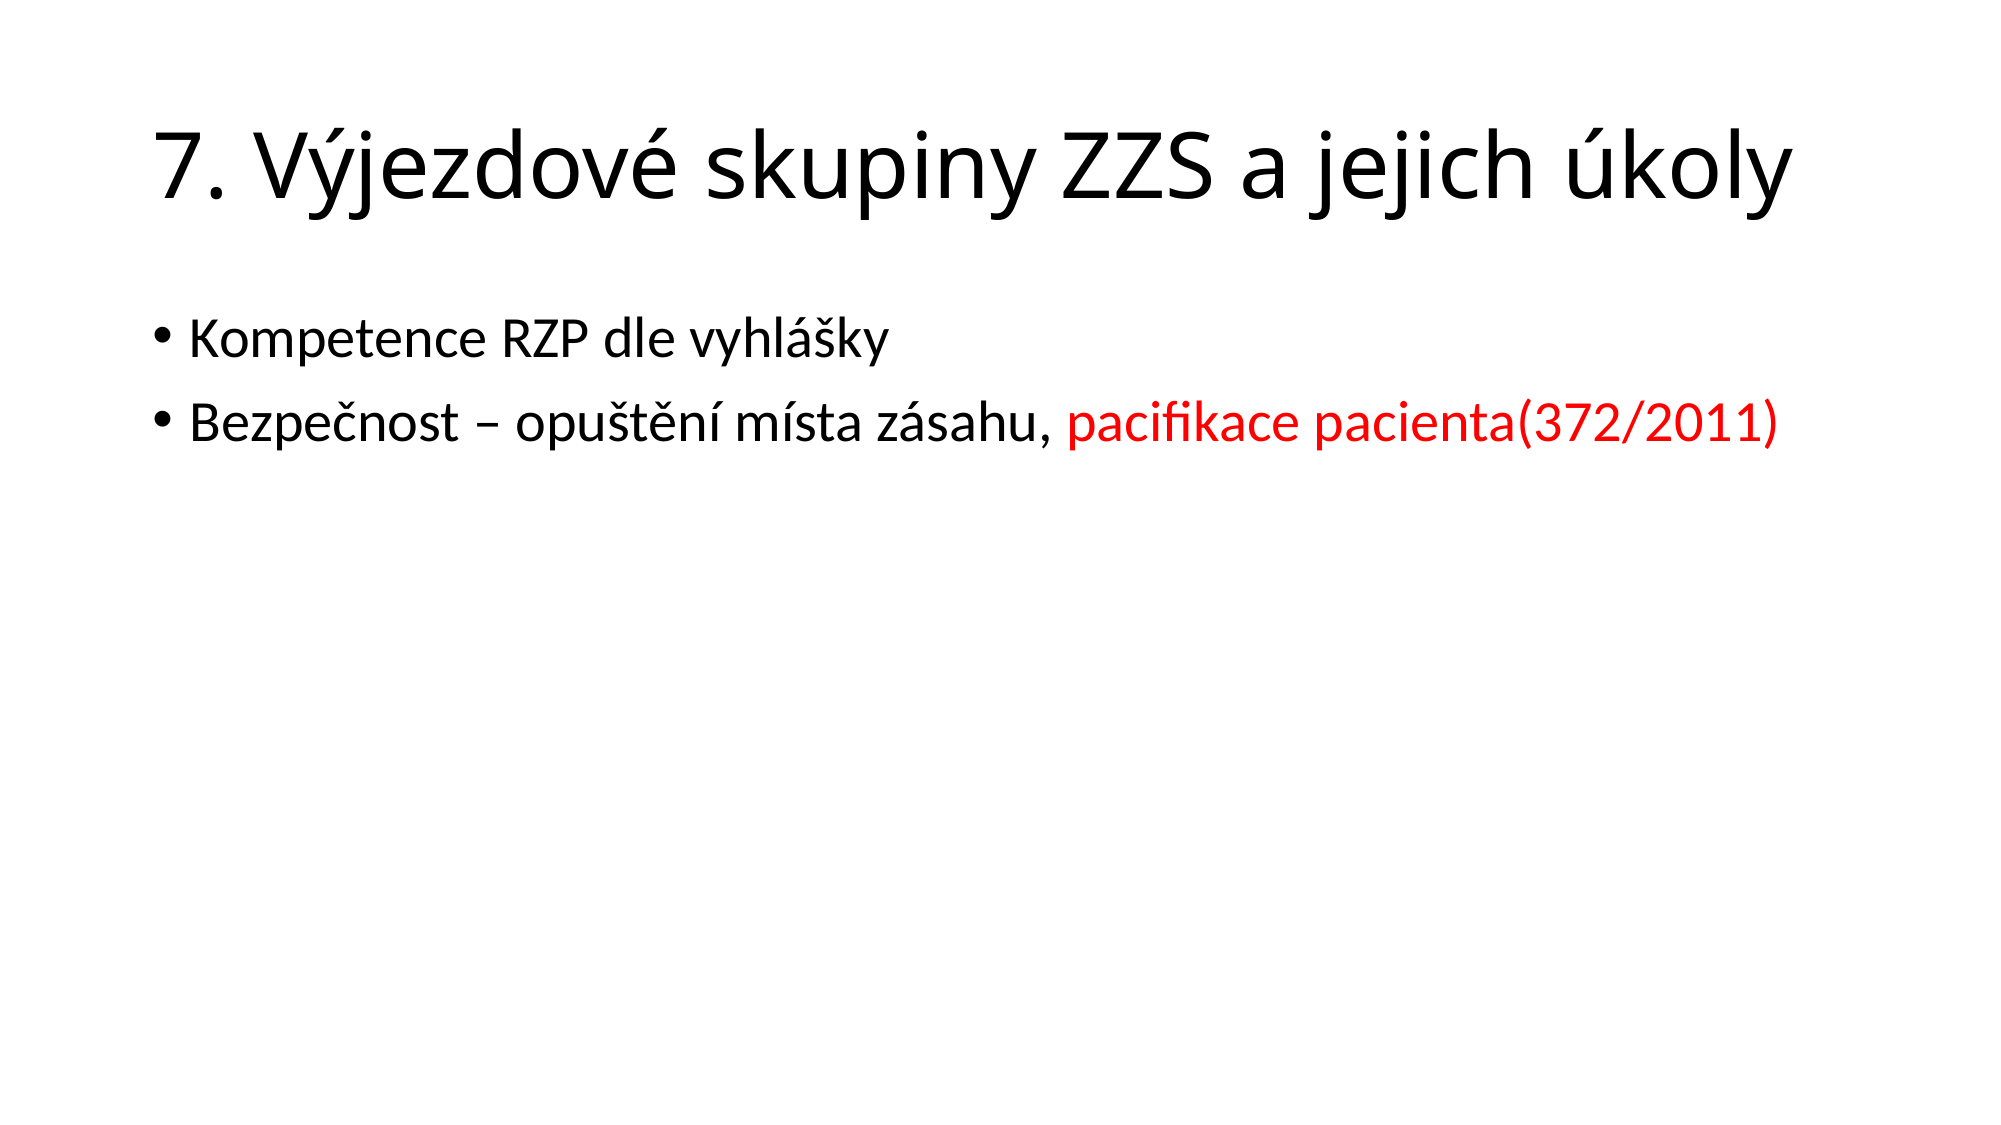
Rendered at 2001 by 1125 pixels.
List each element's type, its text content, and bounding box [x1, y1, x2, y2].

title 7. Výjezdové skupiny ZZS a jejich úkoly [137, 59, 1863, 278]
list Kompetence RZP dle vyhlášky Bezpečnost – opuštění místa zásahu, pacifikace pacienta(372/2011) [137, 299, 1863, 1014]
